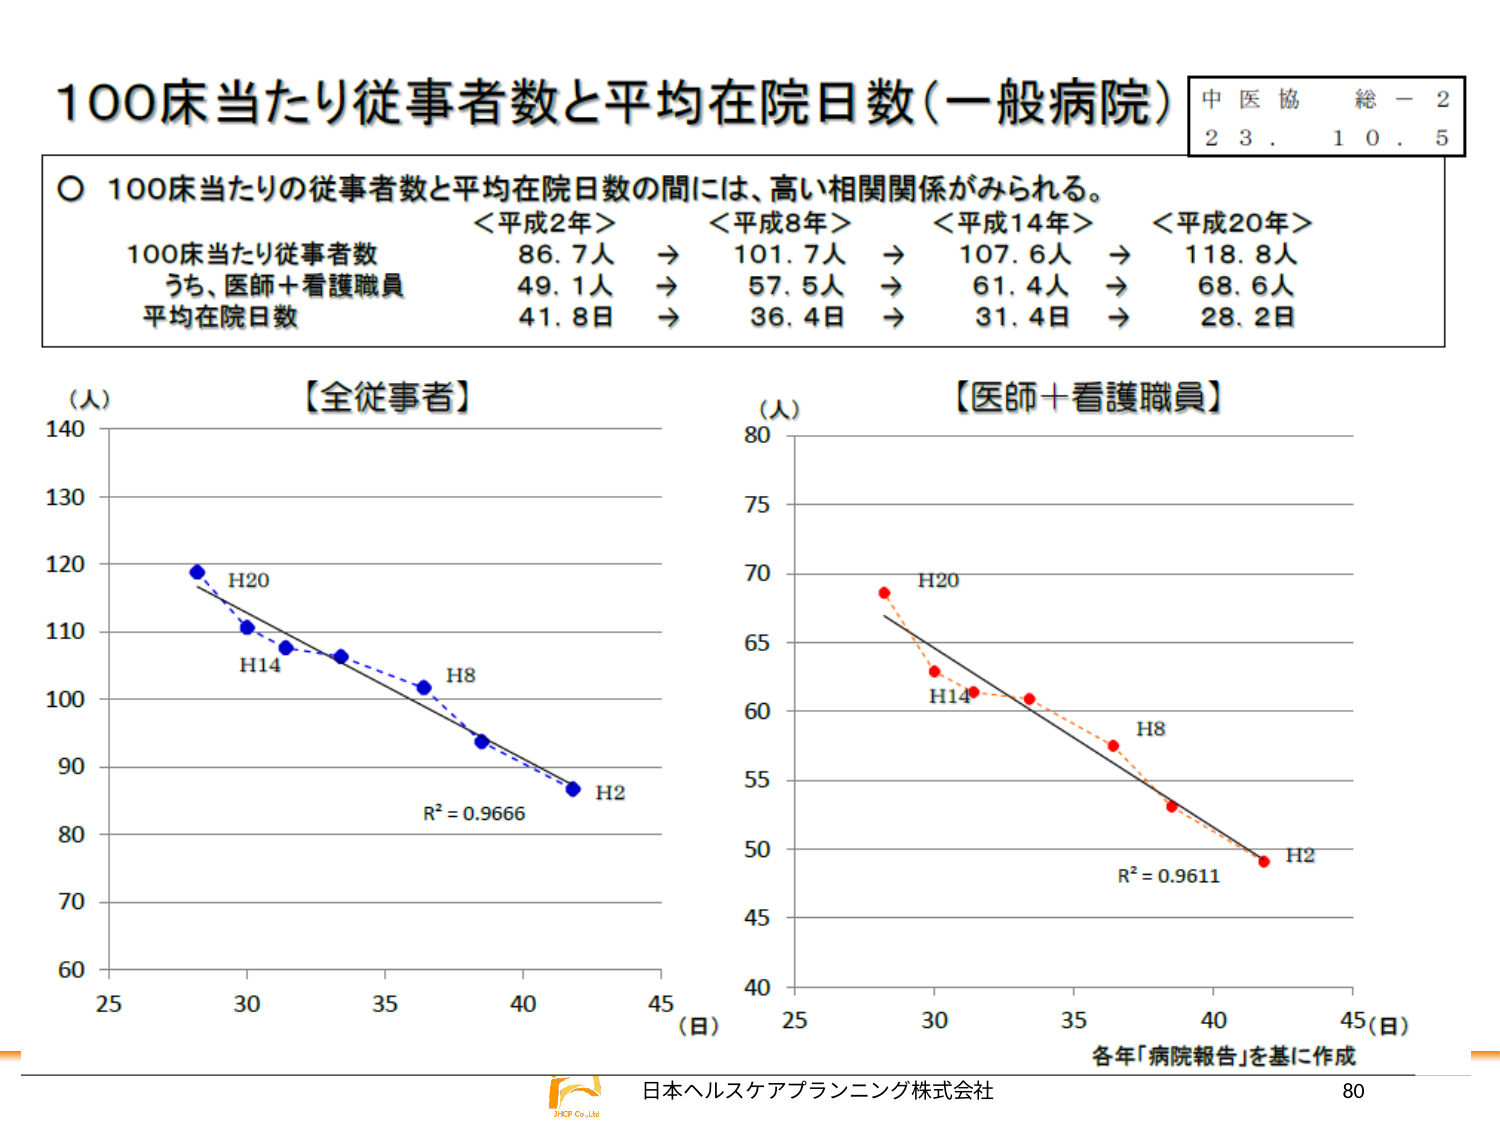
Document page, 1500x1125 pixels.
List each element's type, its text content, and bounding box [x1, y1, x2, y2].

slide_number 80 [1218, 1084, 1380, 1120]
picture [20, 67, 1472, 1120]
